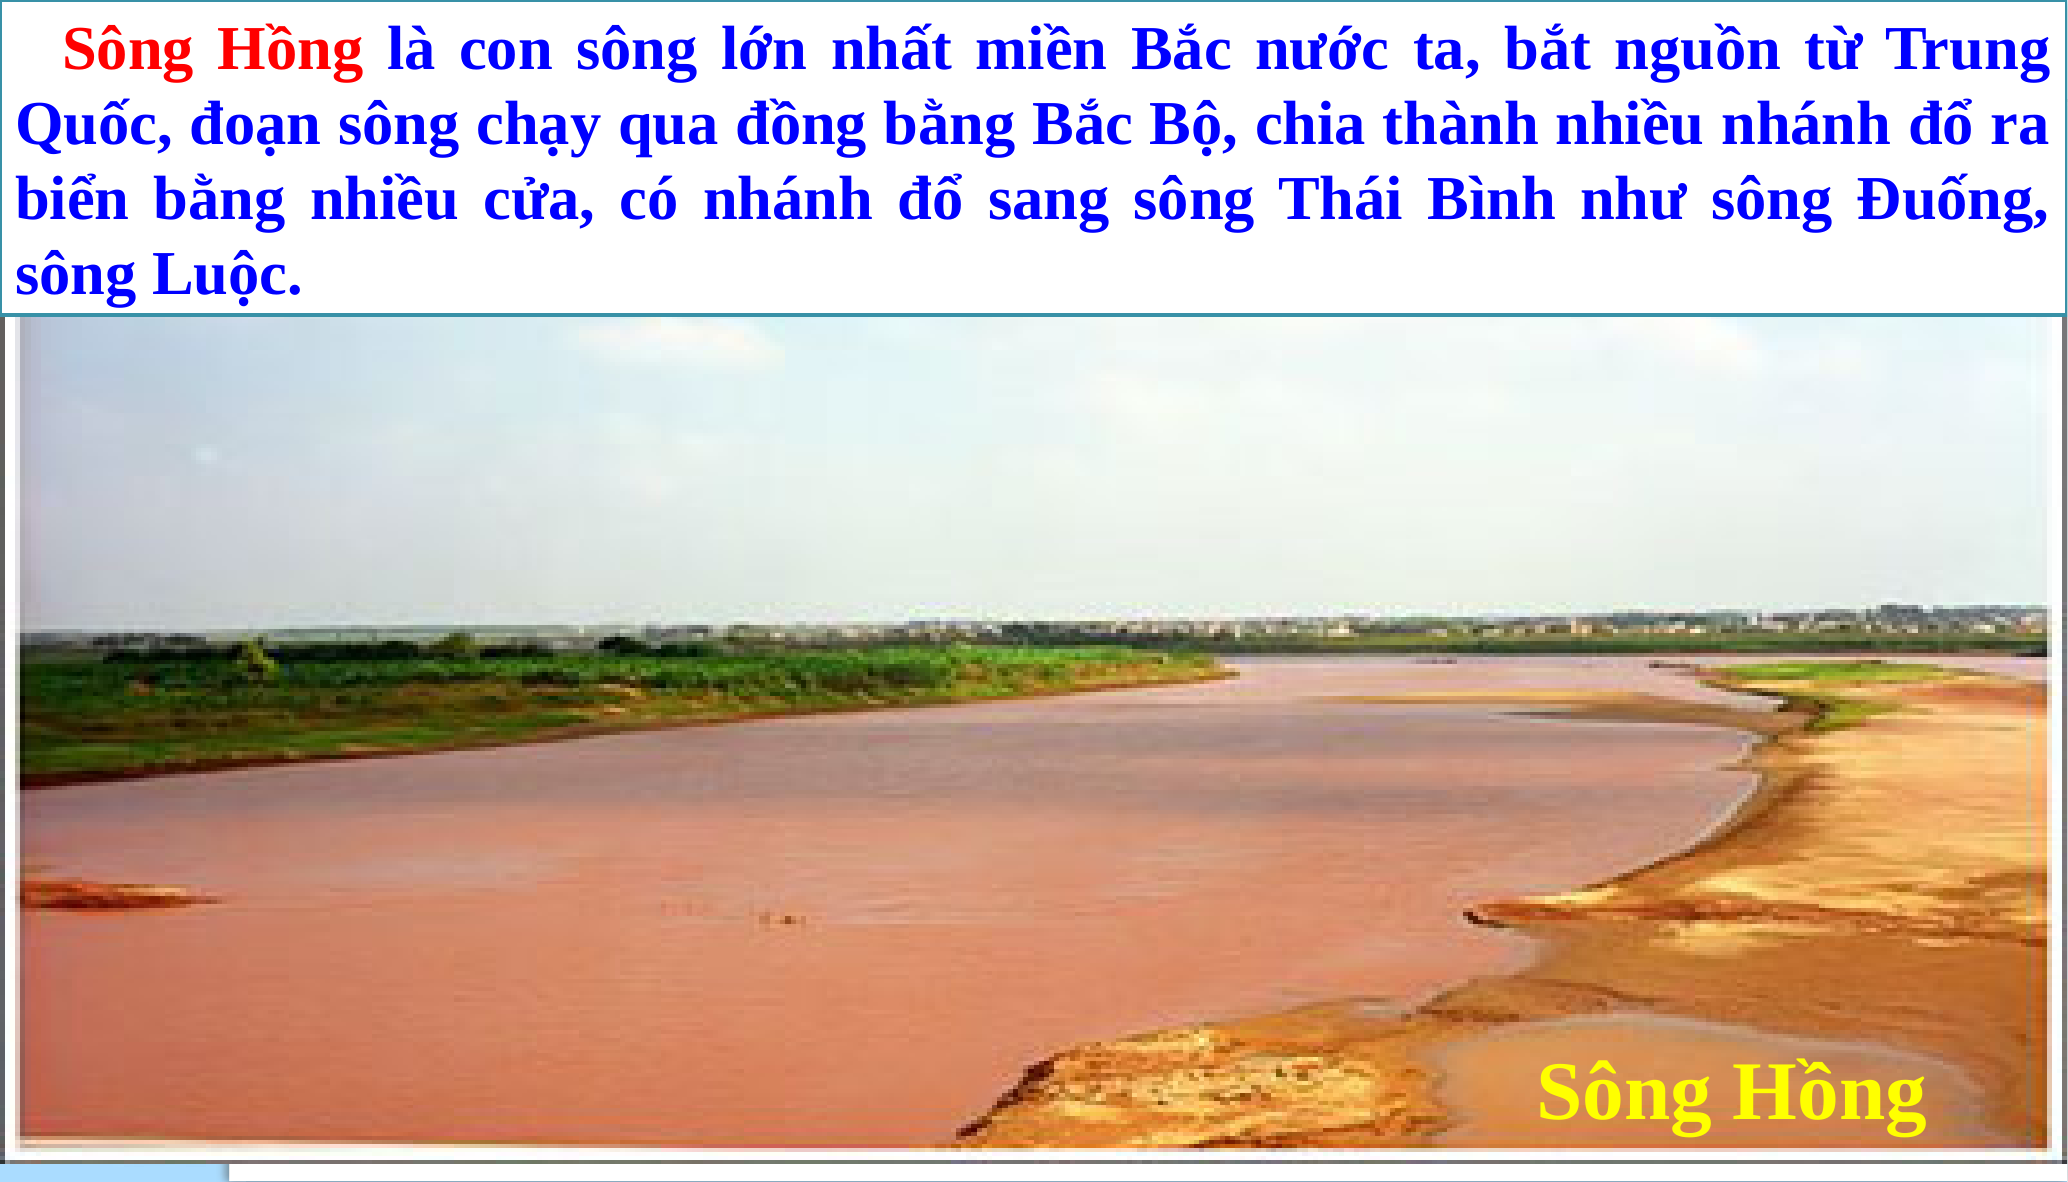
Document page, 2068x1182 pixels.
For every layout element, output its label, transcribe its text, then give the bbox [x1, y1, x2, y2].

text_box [0, 99, 2068, 1164]
text_box Sông Hồng là con sông lớn nhất miền Bắc nước ta, bắt nguồn từ Trung Quốc, đoạn sông chạy qua đồng bằng Bắc Bộ, chia thành nhiều nhánh đổ ra biển bằng nhiều cửa, có nhánh đổ sang sông Thái Bình như sông Đuống, sông Luộc. [0, 0, 2068, 97]
picture [0, 1164, 229, 1182]
